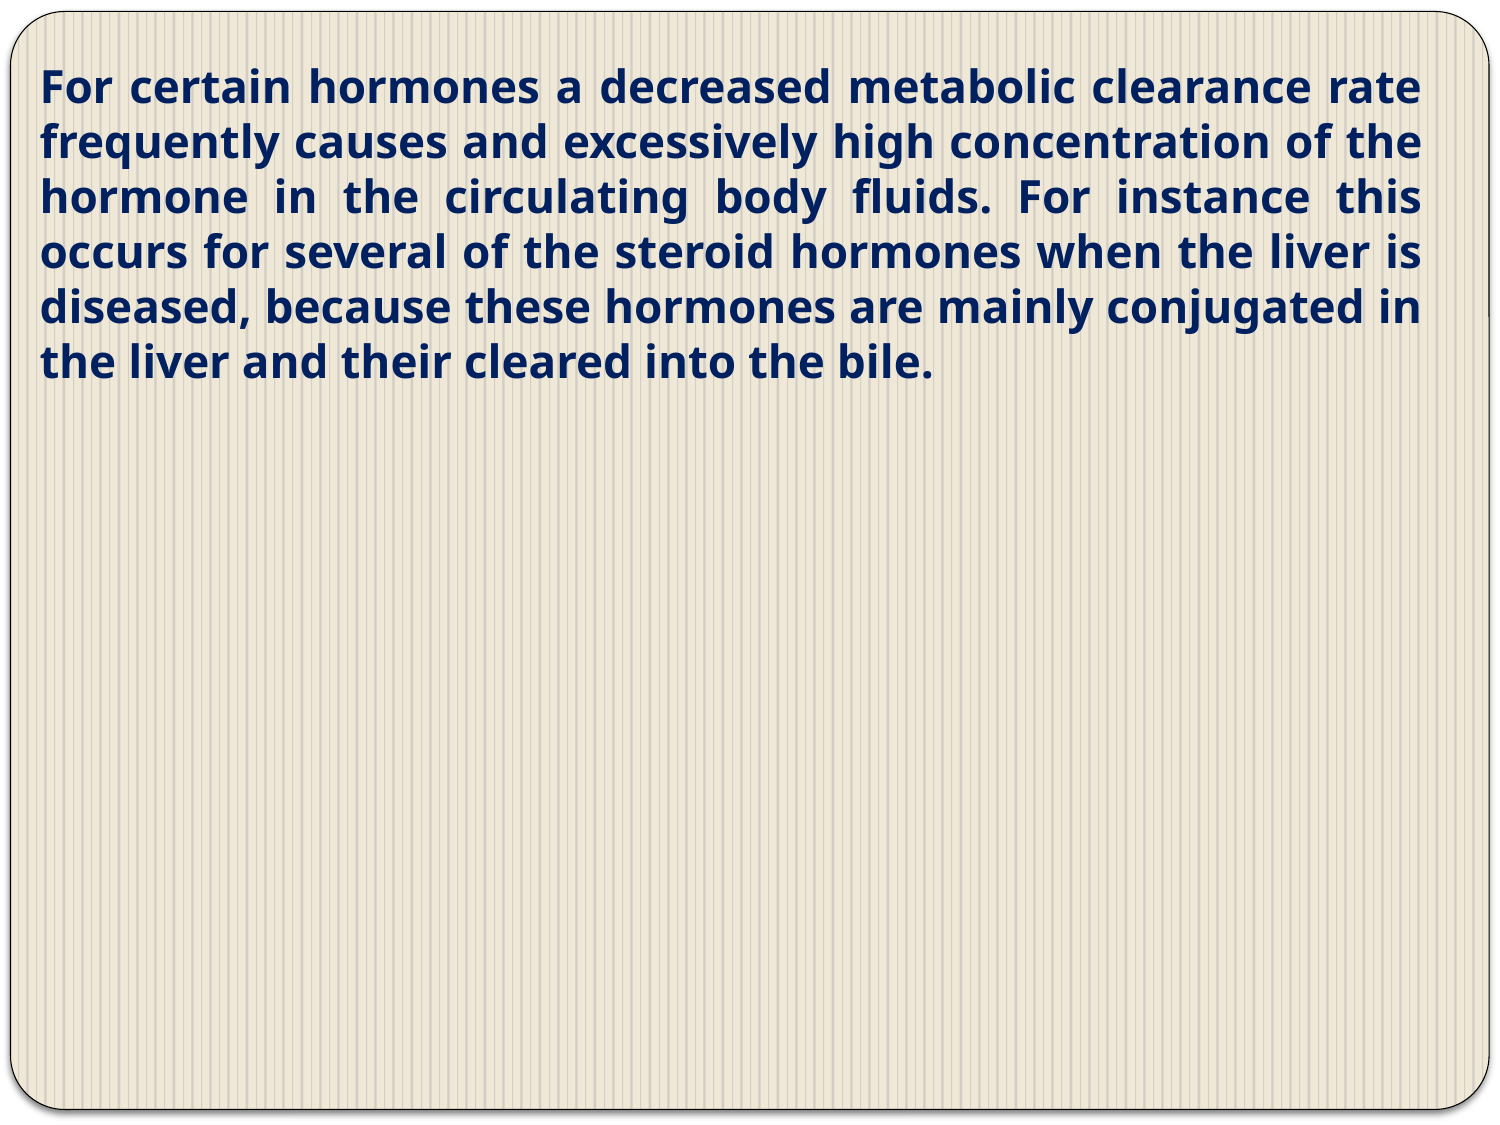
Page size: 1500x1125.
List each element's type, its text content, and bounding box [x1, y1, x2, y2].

text_box For certain hormones a decreased metabolic clearance rate frequently causes and excessively high concentration of the hormone in the circulating body fluids. For instance this occurs for several of the steroid hormones when the liver is diseased, because these hormones are mainly conjugated in the liver and their cleared into the bile. [24, 49, 1438, 395]
